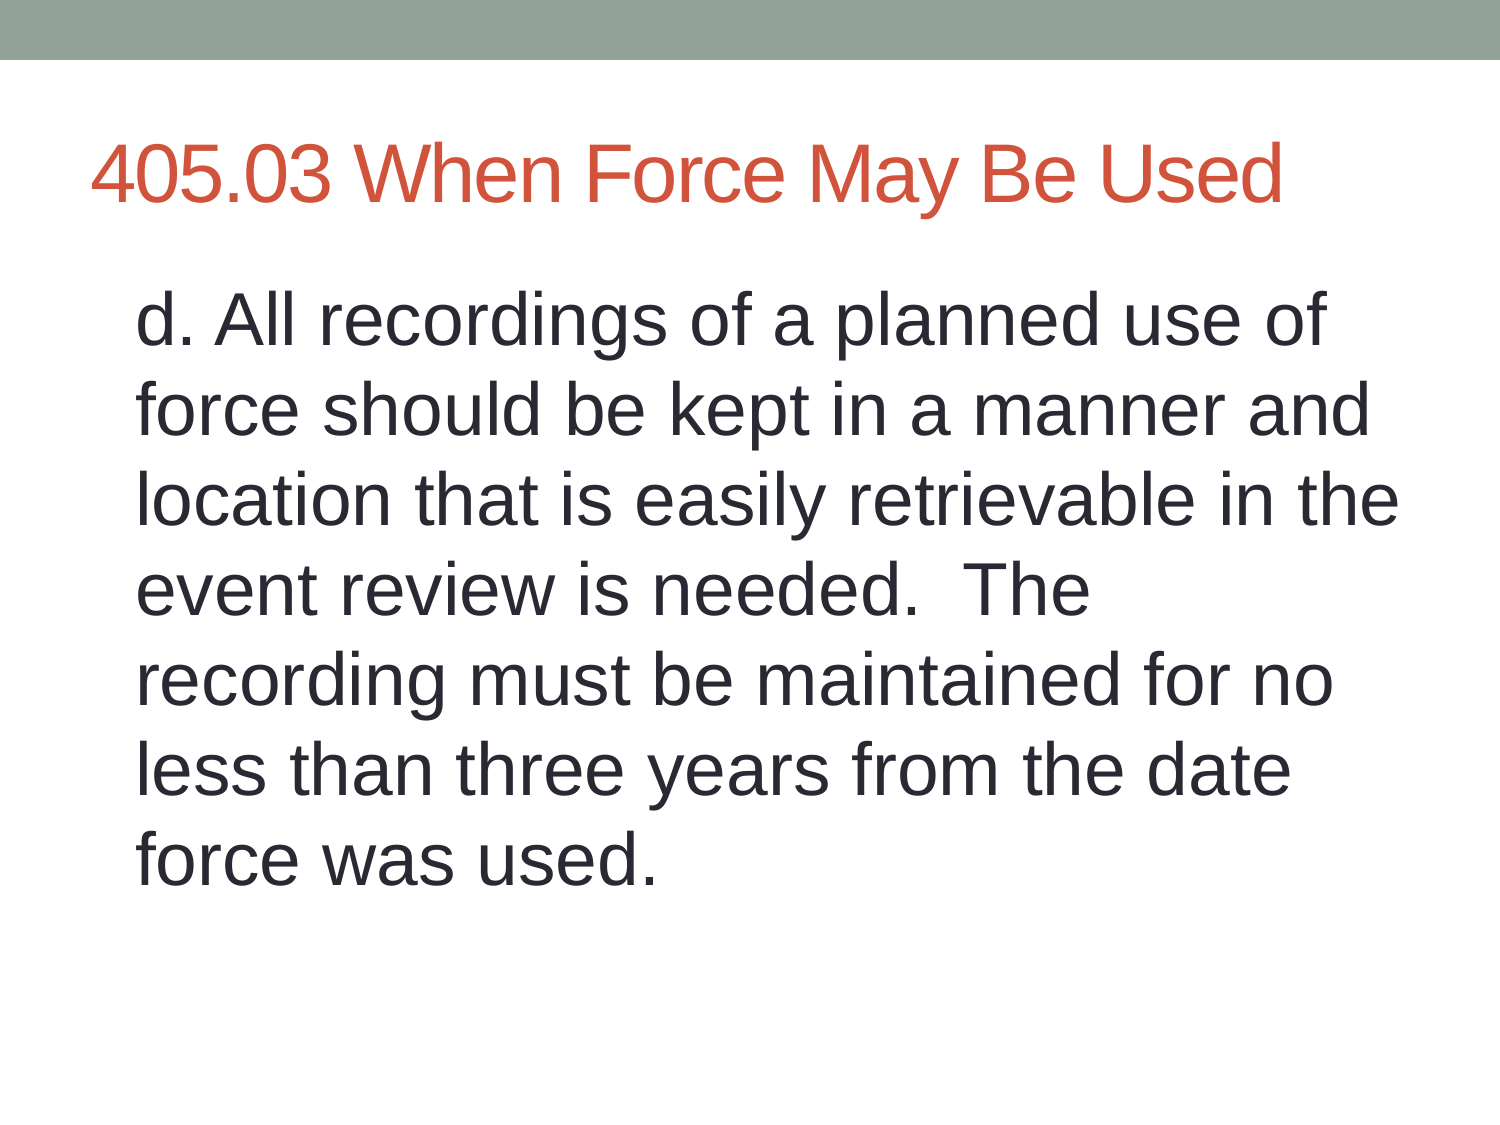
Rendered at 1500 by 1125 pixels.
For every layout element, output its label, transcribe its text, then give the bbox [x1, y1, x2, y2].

title 405.03 When Force May Be Used [75, 87, 1425, 250]
list d. All recordings of a planned use of force should be kept in a manner and location that is easily retrievable in the event review is needed. The recording must be maintained for no less than three years from the date force was used. [75, 262, 1425, 1063]
